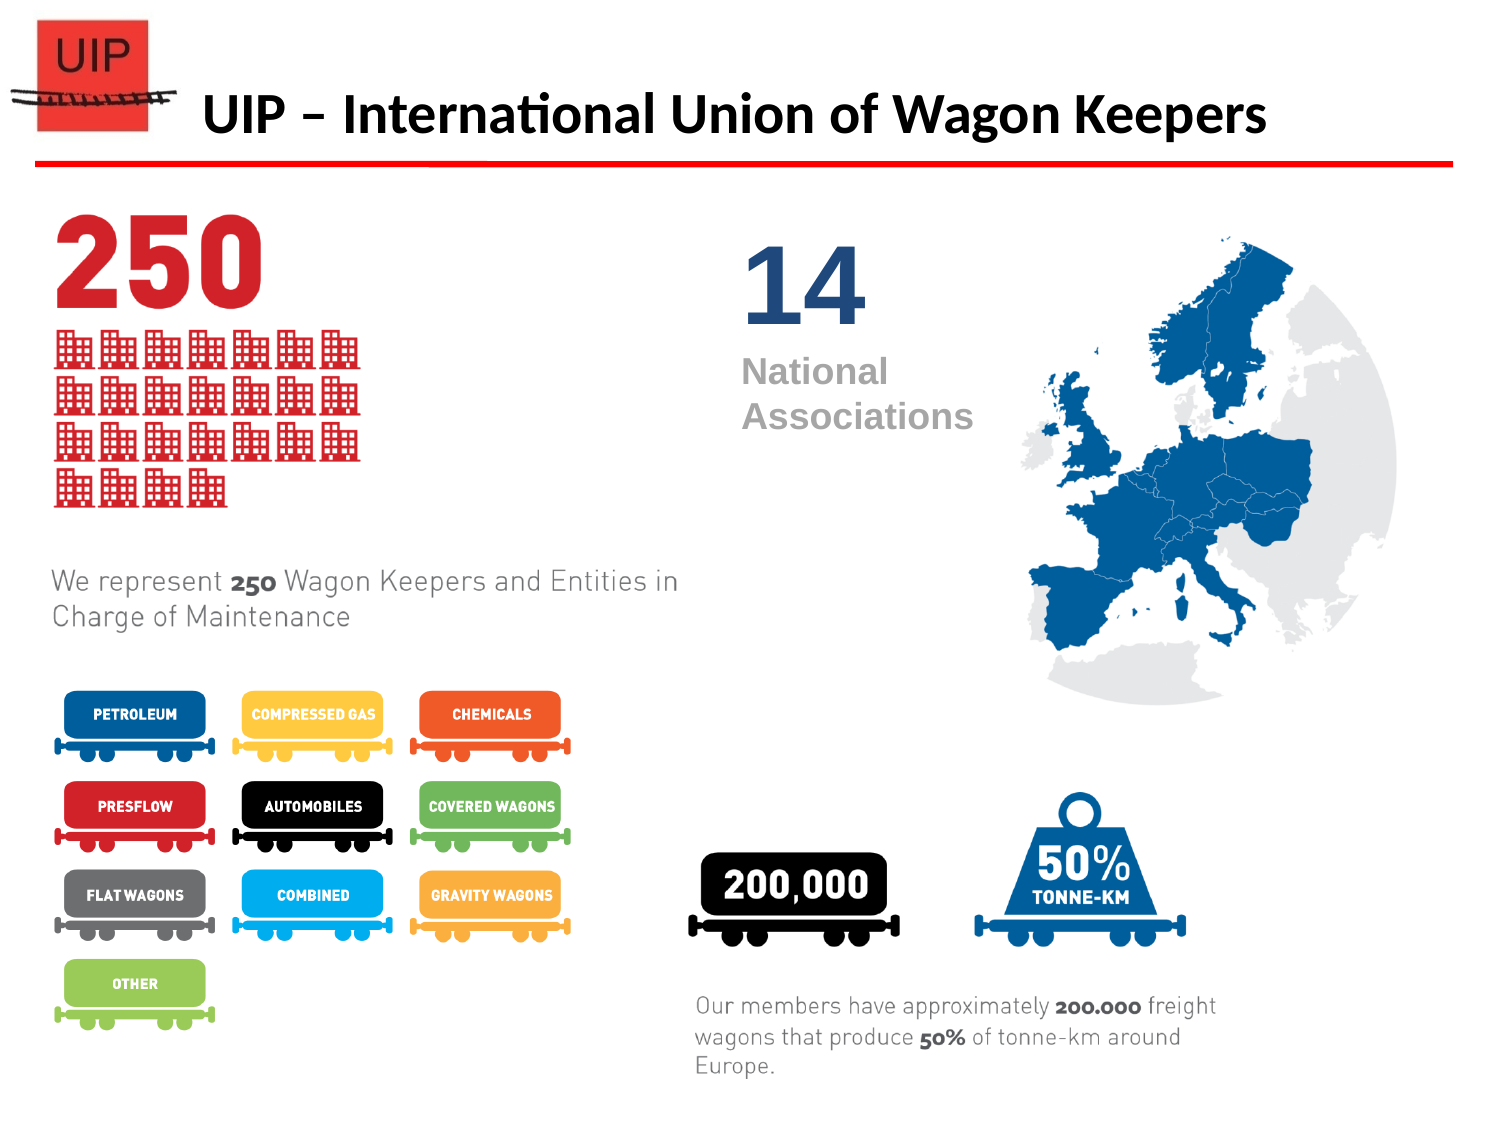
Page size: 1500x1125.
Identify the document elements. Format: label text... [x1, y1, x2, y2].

picture [29, 194, 686, 646]
picture [962, 231, 1409, 710]
text_box UIP – International Union of Wagon Keepers [187, 0, 1471, 153]
picture [0, 0, 188, 156]
text_box 14 National Associations [726, 205, 1010, 445]
picture [41, 680, 591, 1037]
picture [684, 786, 1223, 1080]
